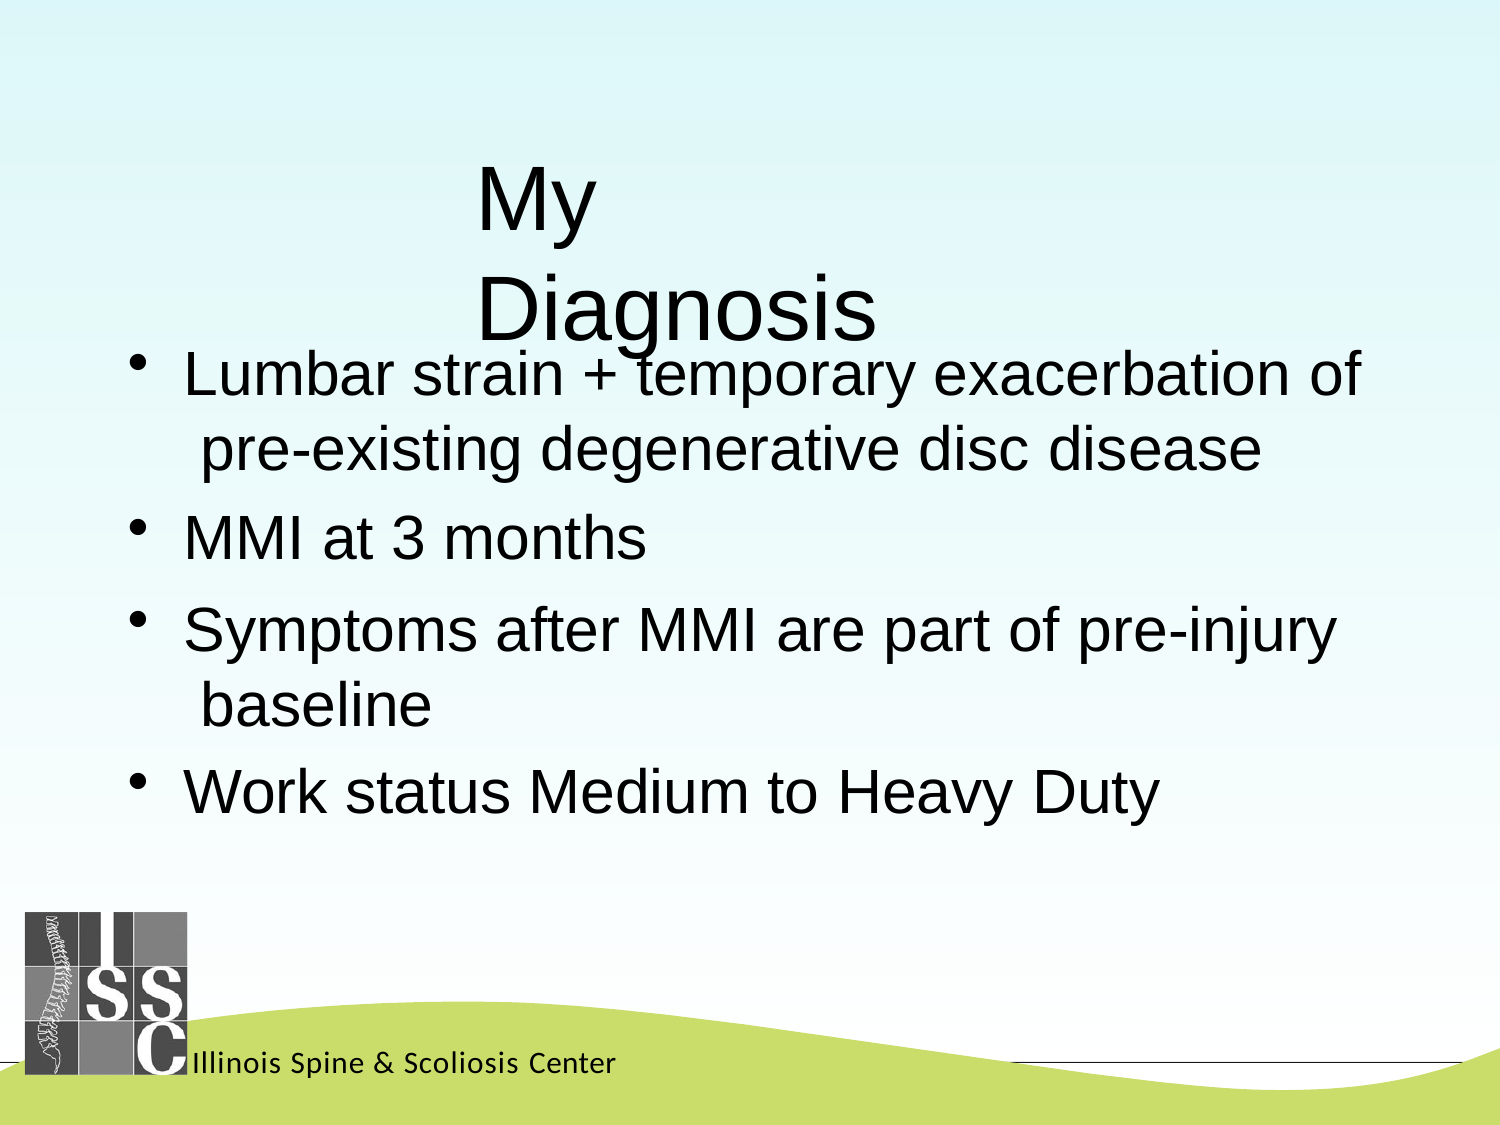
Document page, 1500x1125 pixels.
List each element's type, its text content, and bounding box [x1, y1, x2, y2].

title My Diagnosis [473, 138, 1028, 332]
picture [0, 0, 1500, 1075]
text_box Lumbar strain + temporary exacerbation of pre-existing degenerative disc disease MMI at 3 months Symptoms after MMI are part of pre-injury baseline Work status Medium to Heavy Duty [125, 332, 1366, 827]
text_box Illinois Spine & Scoliosis Center [189, 1046, 622, 1080]
